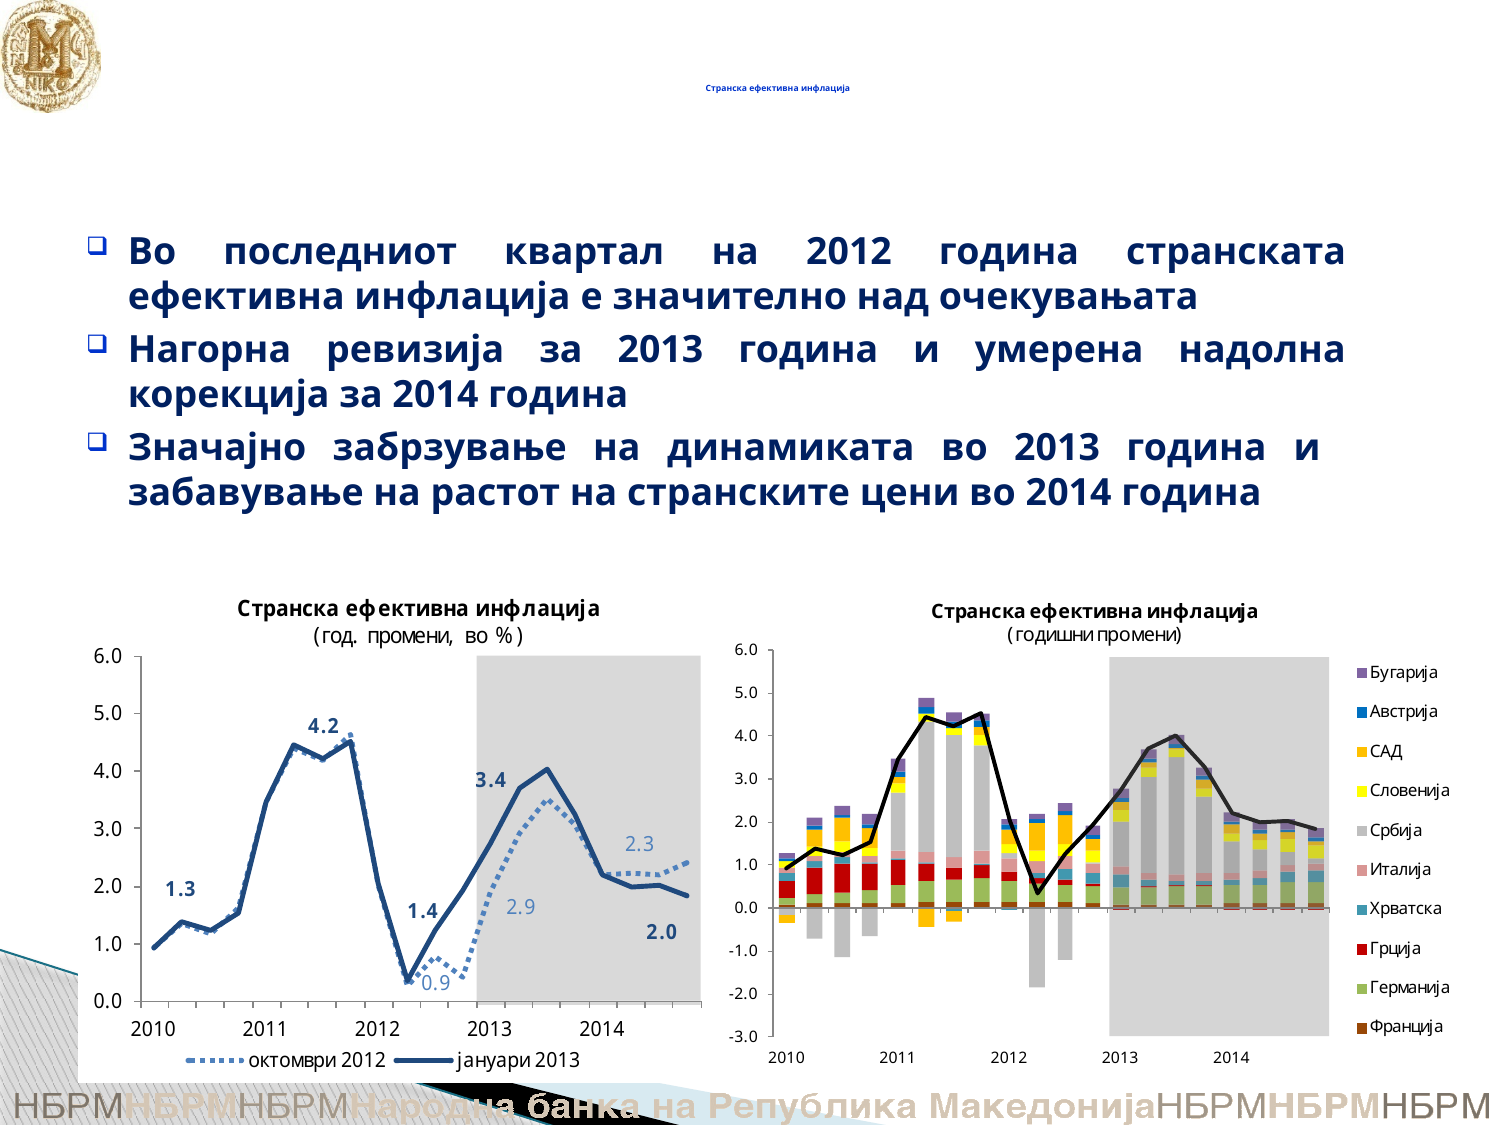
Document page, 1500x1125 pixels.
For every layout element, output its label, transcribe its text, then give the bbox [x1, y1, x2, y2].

list Во последниот квартал на 2012 година странската ефективна инфлација е значително над очекувањата Нагорна ревизија за 2013 година и умерена надолна корекција за 2014 година Значајно забрзување на динамиката во 2013 година и забавување на растот на странските цени во 2014 година [52, 160, 1363, 540]
picture [0, 0, 102, 113]
picture [12, 1092, 1489, 1125]
picture [76, 585, 1475, 1083]
title Странска ефективна инфлација [100, 30, 1454, 138]
